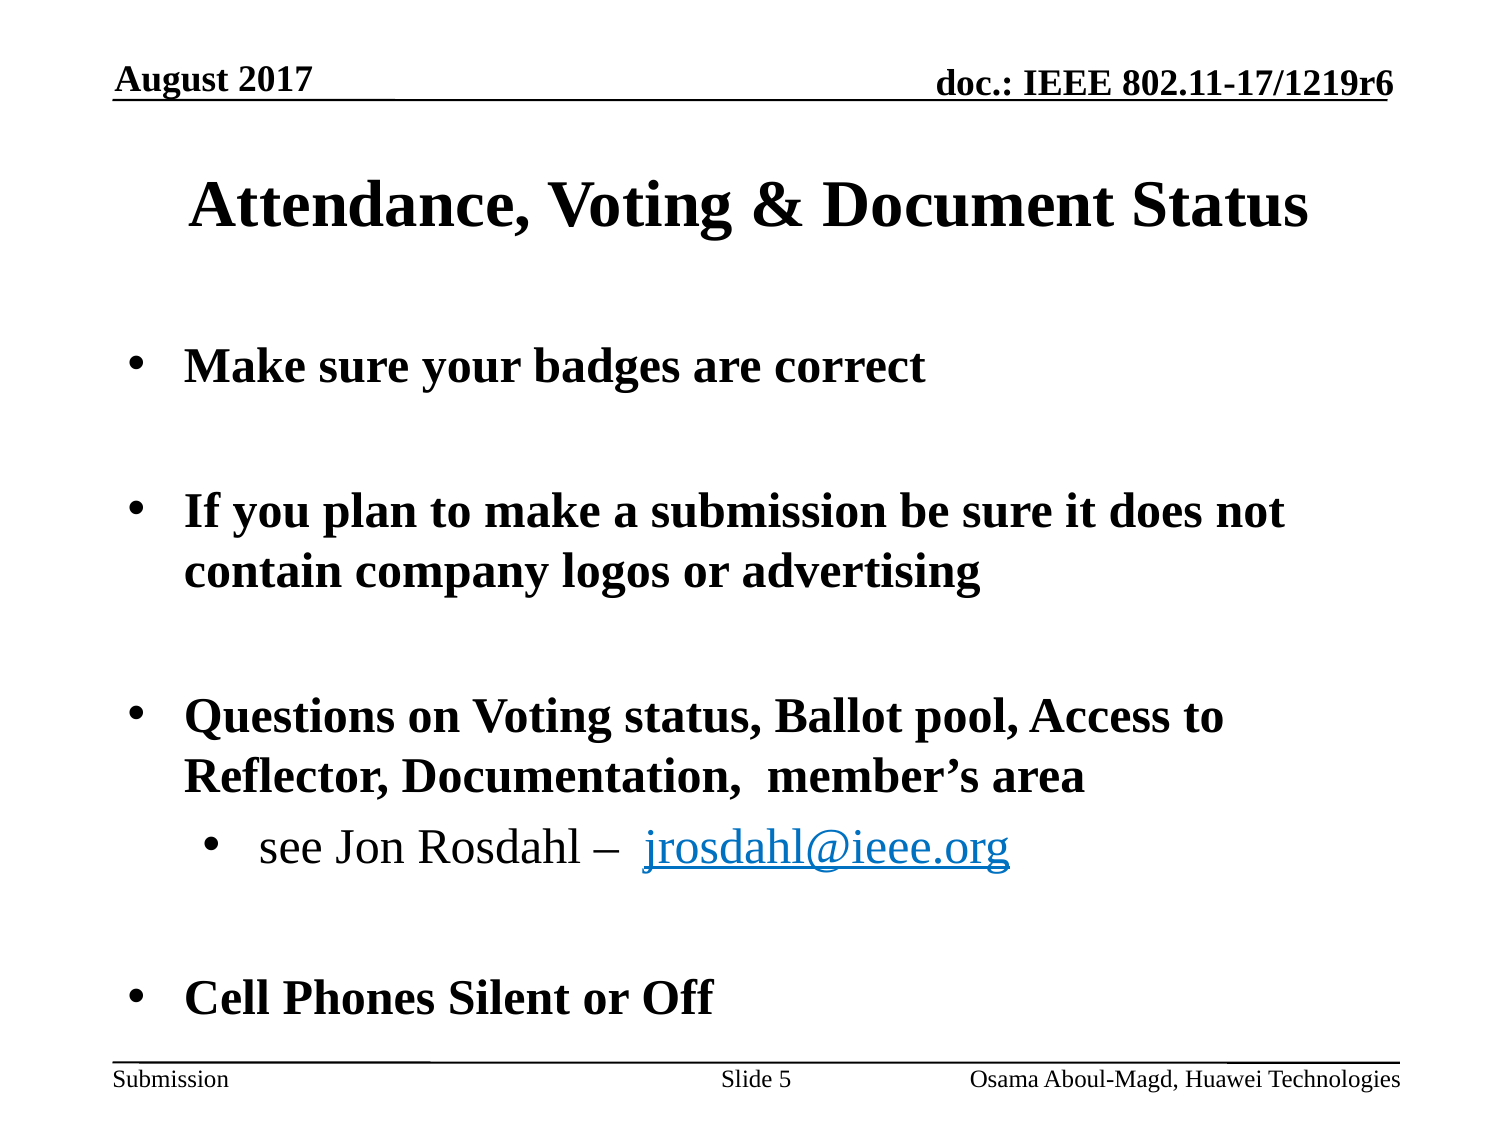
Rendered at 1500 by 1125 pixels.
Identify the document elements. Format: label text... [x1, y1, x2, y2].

title Attendance, Voting & Document Status [112, 112, 1388, 288]
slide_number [114, 54, 423, 100]
footer Osama Aboul-Magd, Huawei Technologies [878, 1061, 1402, 1093]
list Make sure your badges are correct If you plan to make a submission be sure it does not contain company logos or advertising Questions on Voting status, Ballot pool, Access to Reflector, Documentation, member’s area see Jon Rosdahl – jrosdahl@ieee.org Cell Phones Silent or Off [112, 324, 1388, 1000]
slide_number Slide 5 [712, 1061, 800, 1123]
